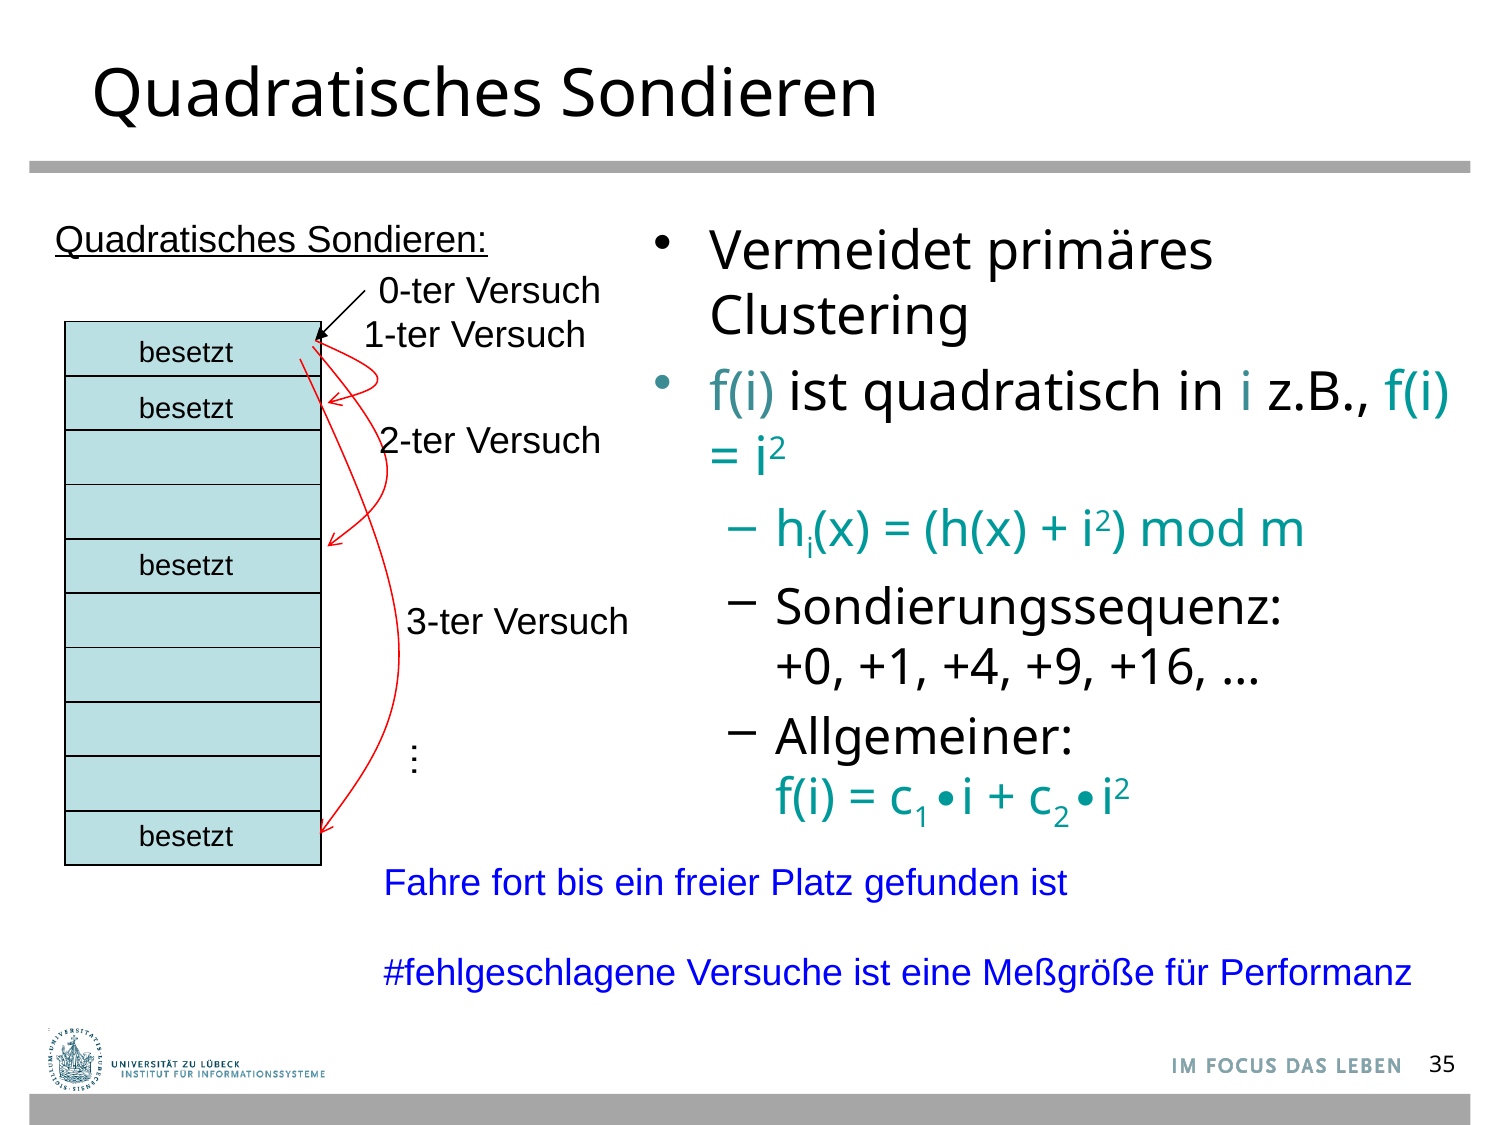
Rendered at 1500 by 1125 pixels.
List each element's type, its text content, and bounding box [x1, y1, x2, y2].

slide_number 35 [1305, 1050, 1471, 1083]
text_box besetzt [124, 381, 249, 432]
title Quadratisches Sondieren [76, 42, 1427, 126]
table_cell [66, 485, 294, 538]
text_box besetzt [124, 809, 249, 860]
text_box Quadratisches Sondieren: [40, 208, 503, 268]
table_cell [66, 594, 294, 647]
table_cell [66, 757, 294, 810]
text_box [299, 358, 646, 835]
table_cell [66, 648, 294, 701]
table_cell [66, 431, 294, 484]
text_box besetzt [124, 326, 249, 377]
table_cell [66, 377, 294, 429]
table_header [66, 322, 309, 375]
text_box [312, 346, 619, 357]
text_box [314, 302, 604, 344]
list Vermeidet primäres Clustering f(i) ist quadratisch in i z.B., f(i) = i2 hi(x) = (h(x) + i2) mod m Sondierungssequenz: +0, +1, +4, +9, +16, … Allgemeiner: f(i) = c1∙i + c2∙i2 [638, 208, 1483, 884]
table_cell [66, 812, 320, 864]
text_box Fahre fort bis ein freier Platz gefunden ist #fehlgeschlagene Versuche ist eine Meßgröße für Performanz [368, 850, 1429, 1001]
table_cell [66, 703, 294, 755]
text_box besetzt [124, 539, 249, 589]
picture [1173, 1058, 1305, 1073]
table_cell [66, 540, 294, 592]
text_box 0-ter Versuch [363, 258, 617, 319]
